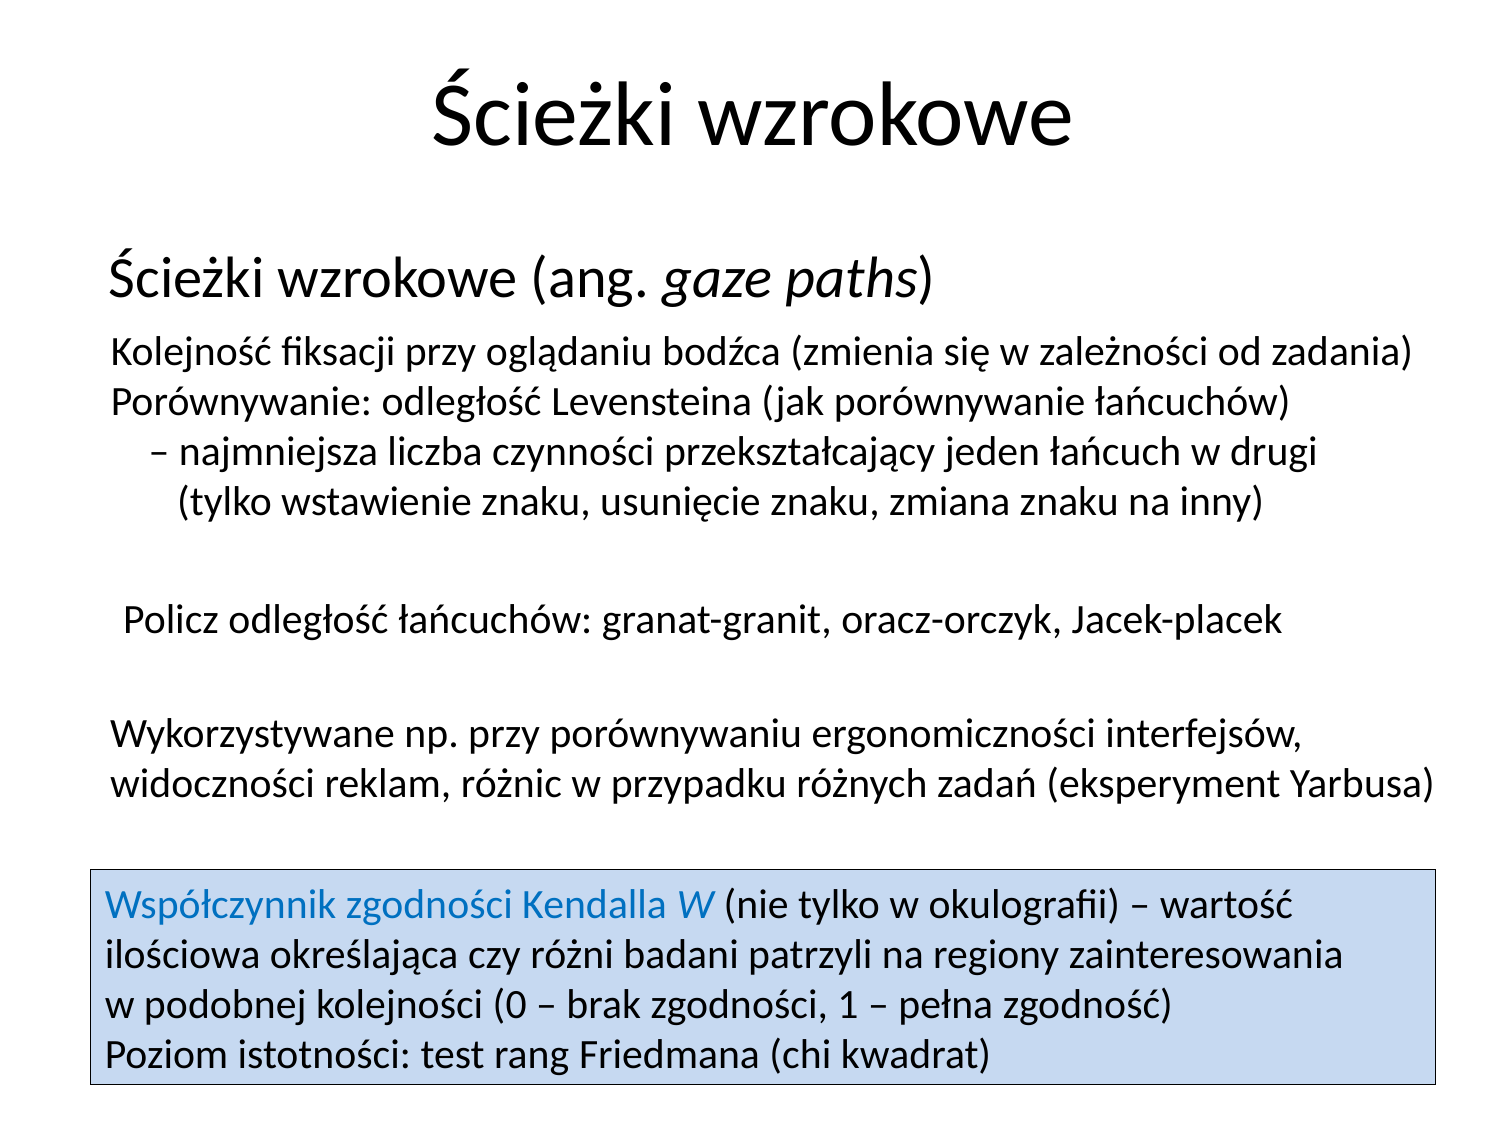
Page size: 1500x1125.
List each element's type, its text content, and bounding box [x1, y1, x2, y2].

text_box Kolejność fiksacji przy oglądaniu bodźca (zmienia się w zależności od zadania) Porównywanie: odległość Levensteina (jak porównywanie łańcuchów) – najmniejsza liczba czynności przekształcający jeden łańcuch w drugi (tylko wstawienie znaku, usunięcie znaku, zmiana znaku na inny) [96, 316, 1430, 582]
text_box Współczynnik zgodności Kendalla W (nie tylko w okulografii) – wartość ilościowa określająca czy różni badani patrzyli na regiony zainteresowania w podobnej kolejności (0 – brak zgodności, 1 – pełna zgodność) Poziom istotności: test rang Friedmana (chi kwadrat) [90, 869, 1436, 1085]
text_box Ścieżki wzrokowe [29, 54, 1477, 164]
text_box Policz odległość łańcuchów: granat-granit, oracz-orczyk, Jacek-placek [108, 584, 1299, 650]
text_box Wykorzystywane np. przy porównywaniu ergonomiczności interfejsów, widoczności reklam, różnic w przypadku różnych zadań (eksperyment Yarbusa) [95, 698, 1451, 814]
text_box Ścieżki wzrokowe (ang. gaze paths) [94, 231, 951, 317]
